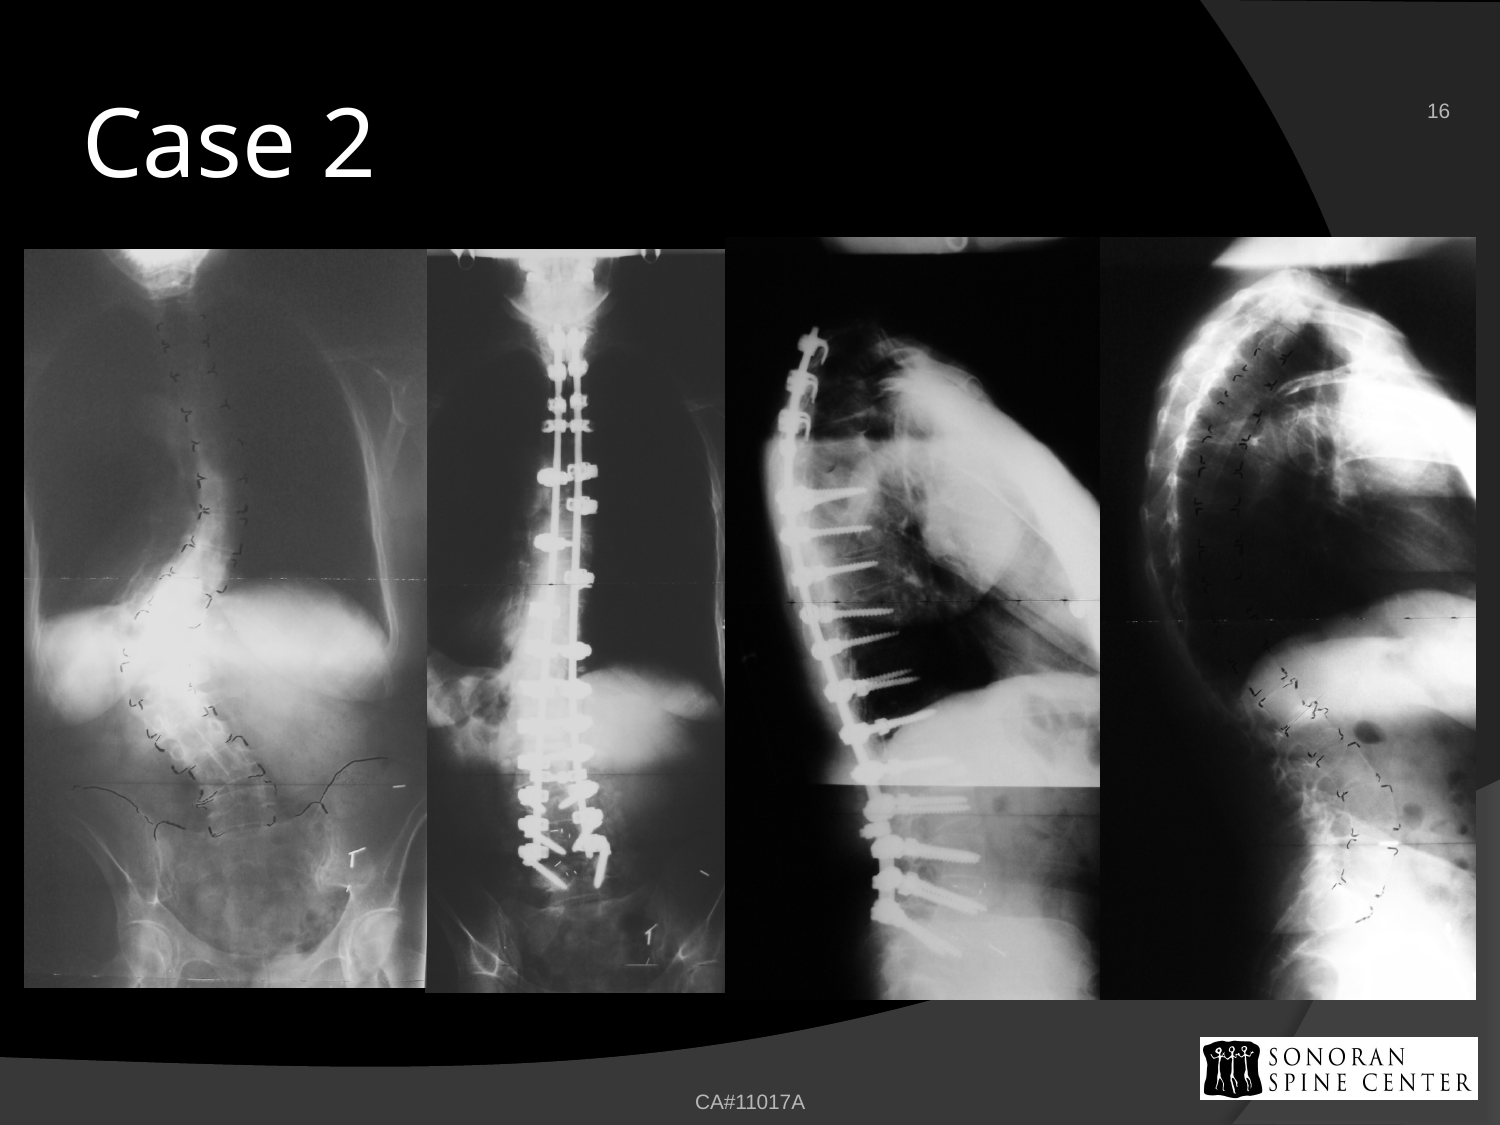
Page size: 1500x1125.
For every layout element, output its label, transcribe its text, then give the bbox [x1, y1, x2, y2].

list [439, 249, 715, 993]
footer CA#11017A [512, 1053, 988, 1114]
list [24, 249, 428, 988]
picture [1110, 237, 1476, 1001]
picture [1200, 1037, 1478, 1100]
picture [724, 237, 1101, 1001]
slide_number 16 [1325, 62, 1450, 123]
title Case 2 [75, 45, 1300, 233]
